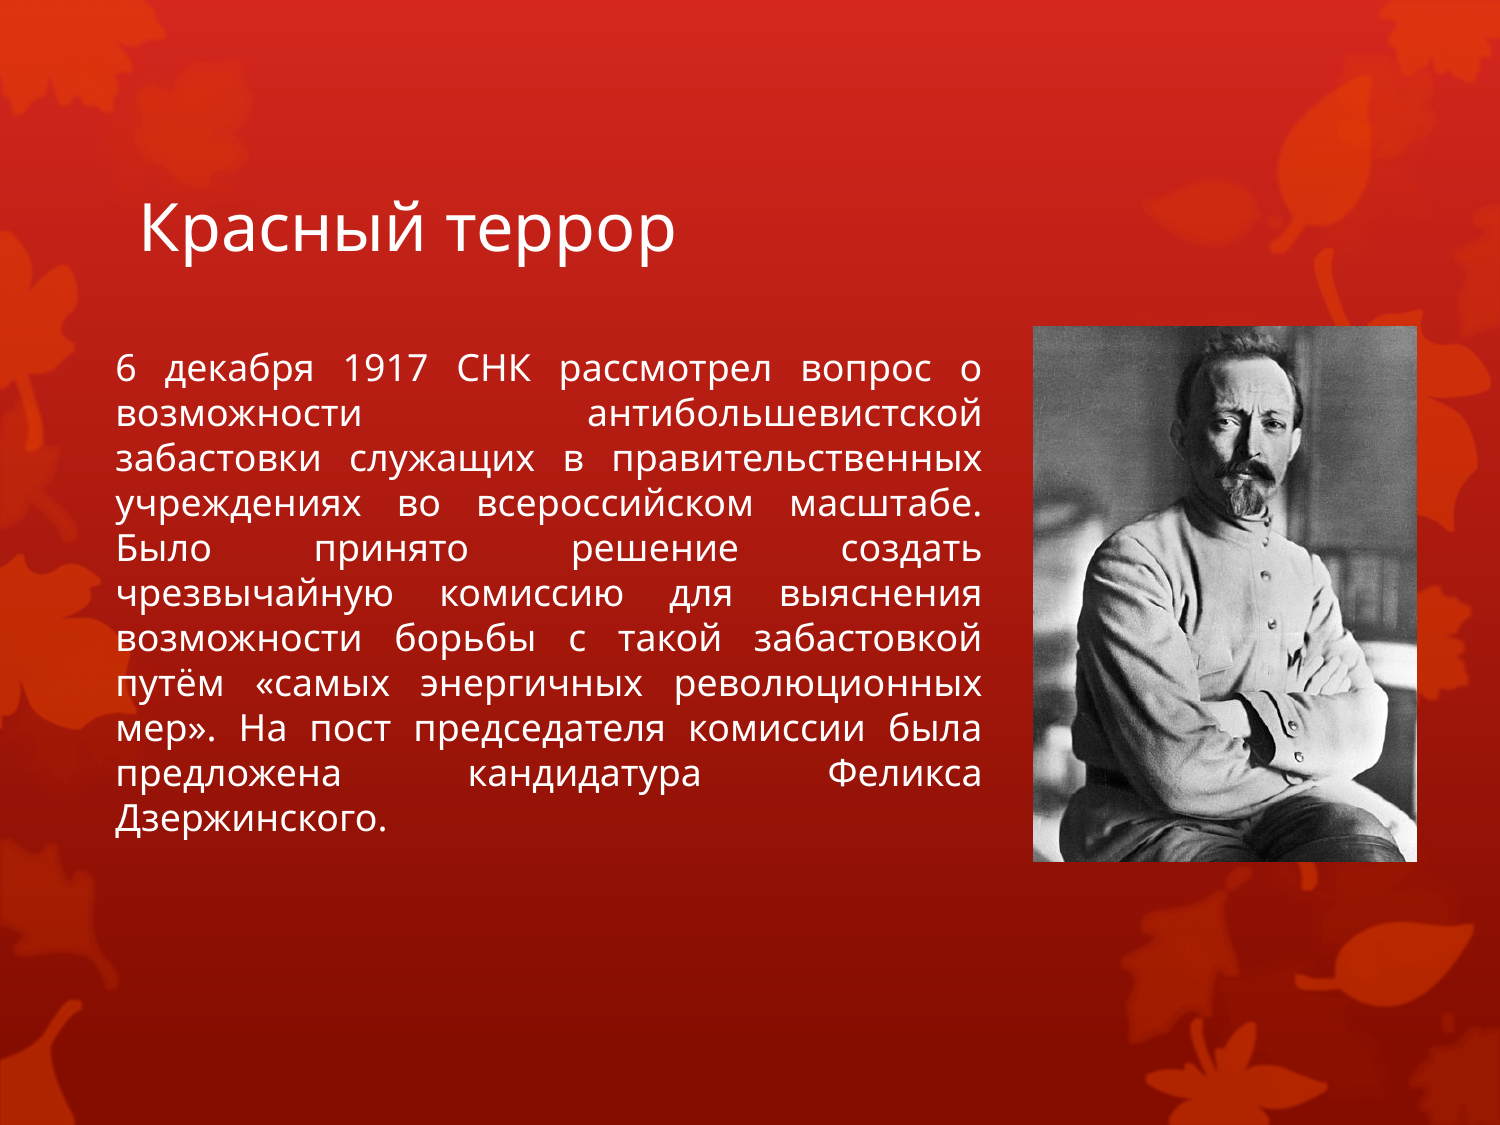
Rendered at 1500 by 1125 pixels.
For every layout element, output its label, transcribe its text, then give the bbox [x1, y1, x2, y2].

picture [1032, 325, 1417, 863]
list 6 декабря 1917 СНК рассмотрел вопрос о возможности антибольшевистской забастовки служащих в правительственных учреждениях во всероссийском масштабе. Было принято решение создать чрезвычайную комиссию для выяснения возможности борьбы с такой забастовкой путём «самых энергичных революционных мер». На пост председателя комиссии была предложена кандидатура Феликса Дзержинского. [100, 219, 999, 965]
title Красный террор [123, 149, 1293, 301]
